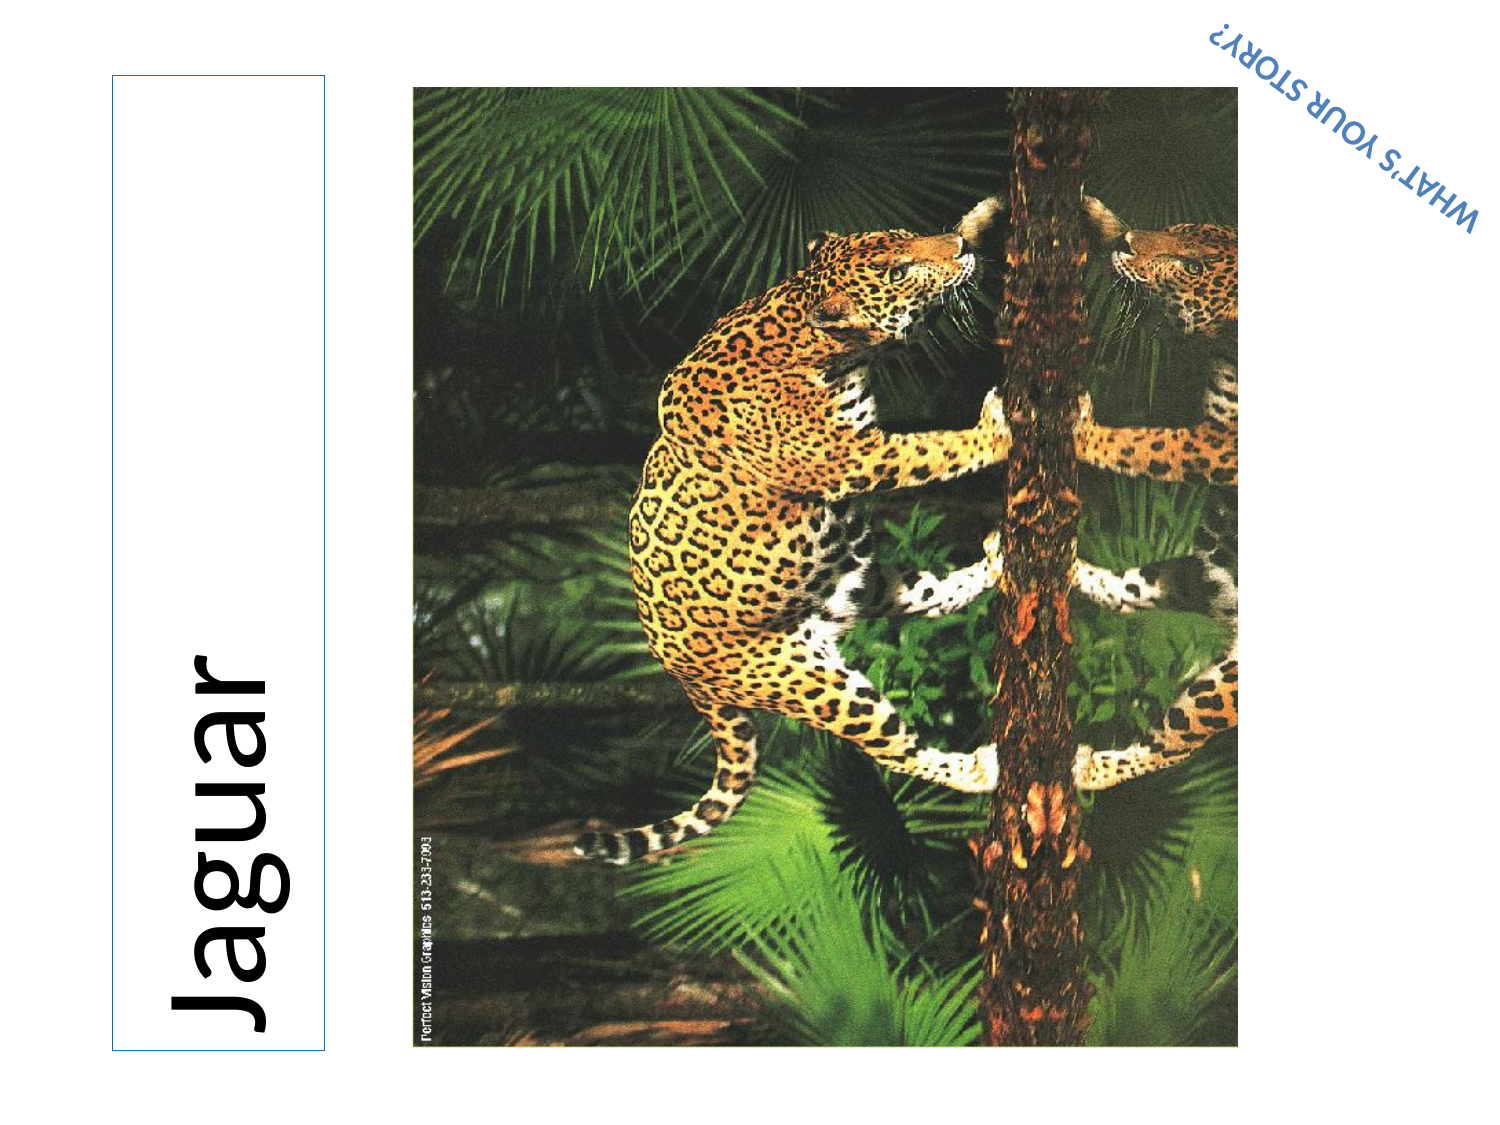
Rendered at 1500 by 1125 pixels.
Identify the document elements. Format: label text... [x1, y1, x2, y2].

text_box What’s your story? [1162, 0, 1500, 276]
list Jaguar [112, 75, 325, 1051]
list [412, 87, 1238, 1048]
